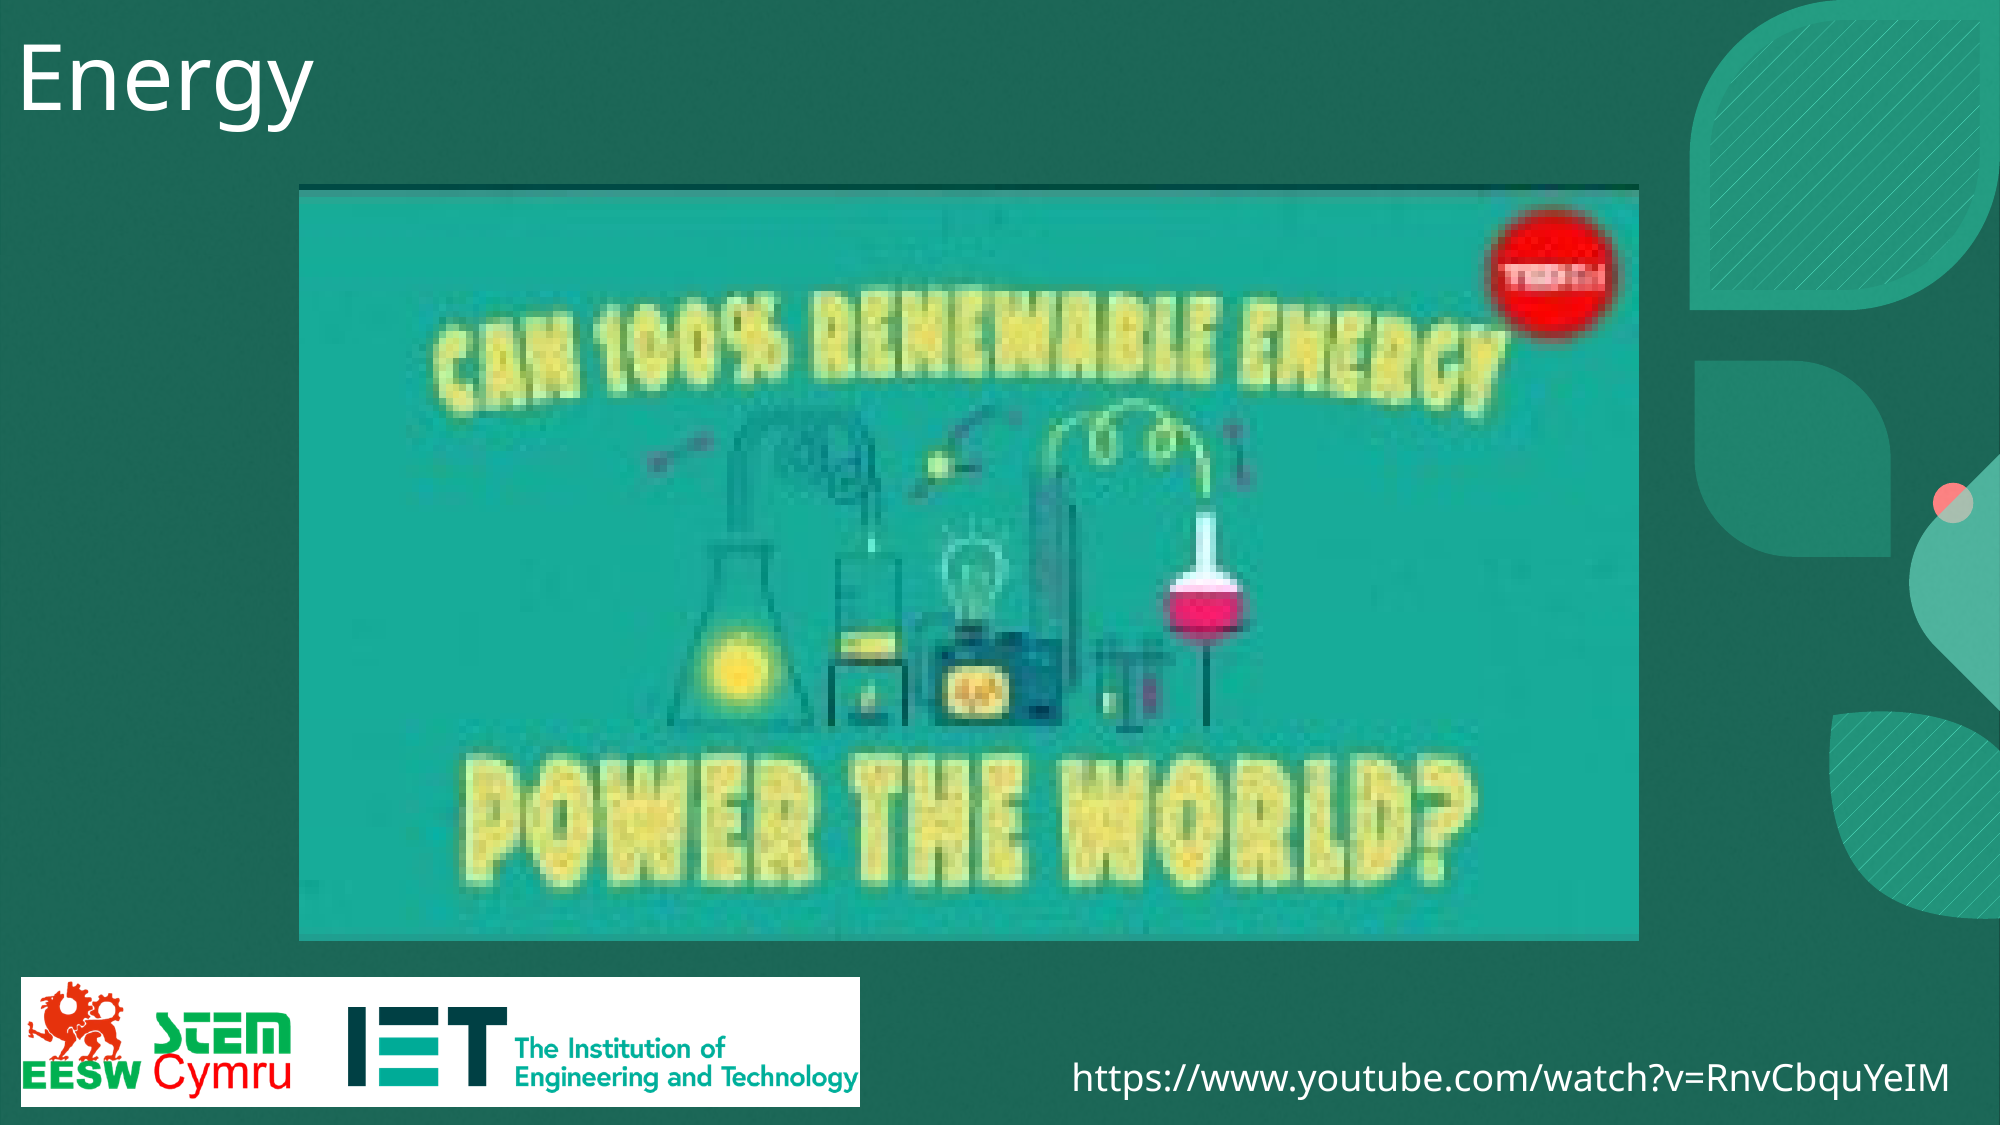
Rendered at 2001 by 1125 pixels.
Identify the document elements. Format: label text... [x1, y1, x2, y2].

title Energy [0, 0, 708, 139]
text_box https://www.youtube.com/watch?v=RnvCbquYeIM [1056, 1046, 2000, 1106]
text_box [298, 183, 1640, 942]
picture [21, 977, 860, 1107]
